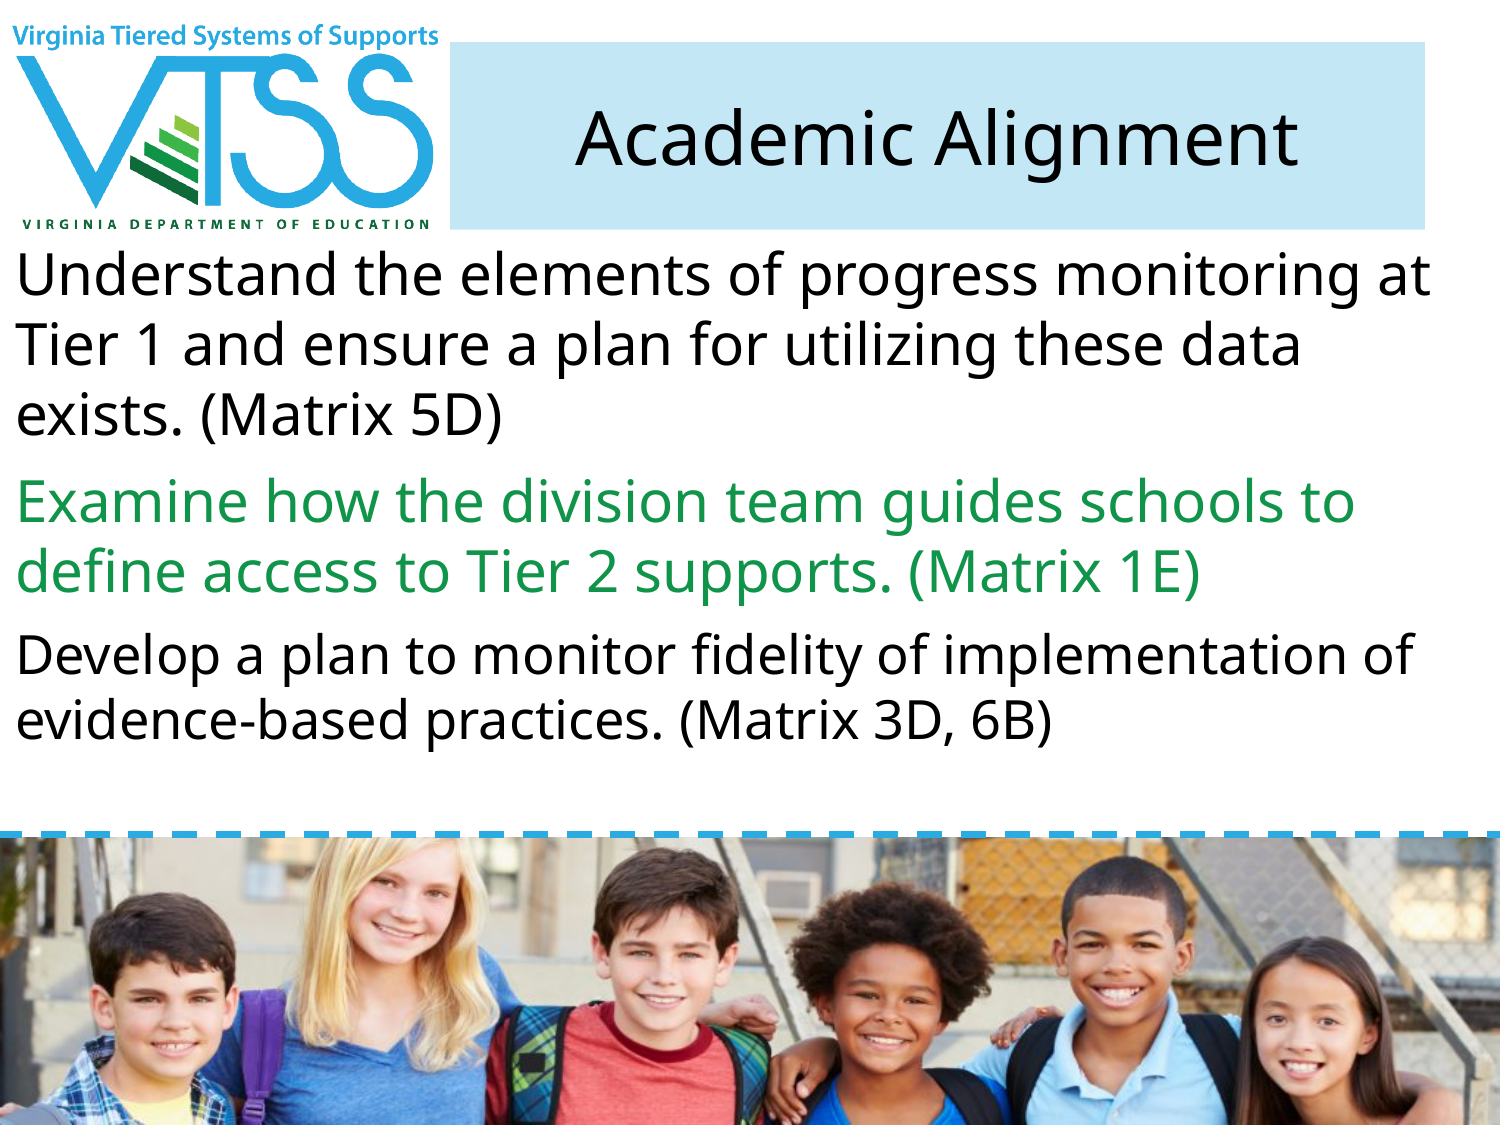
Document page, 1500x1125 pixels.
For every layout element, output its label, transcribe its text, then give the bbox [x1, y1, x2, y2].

picture [0, 837, 1500, 1125]
picture [12, 24, 438, 229]
title Academic Alignment [450, 42, 1425, 229]
list Understand the elements of progress monitoring at Tier 1 and ensure a plan for utilizing these data exists. (Matrix 5D) Examine how the division team guides schools to define access to Tier 2 supports. (Matrix 1E) Develop a plan to monitor fidelity of implementation of evidence-based practices. (Matrix 3D, 6B) [0, 229, 1500, 836]
